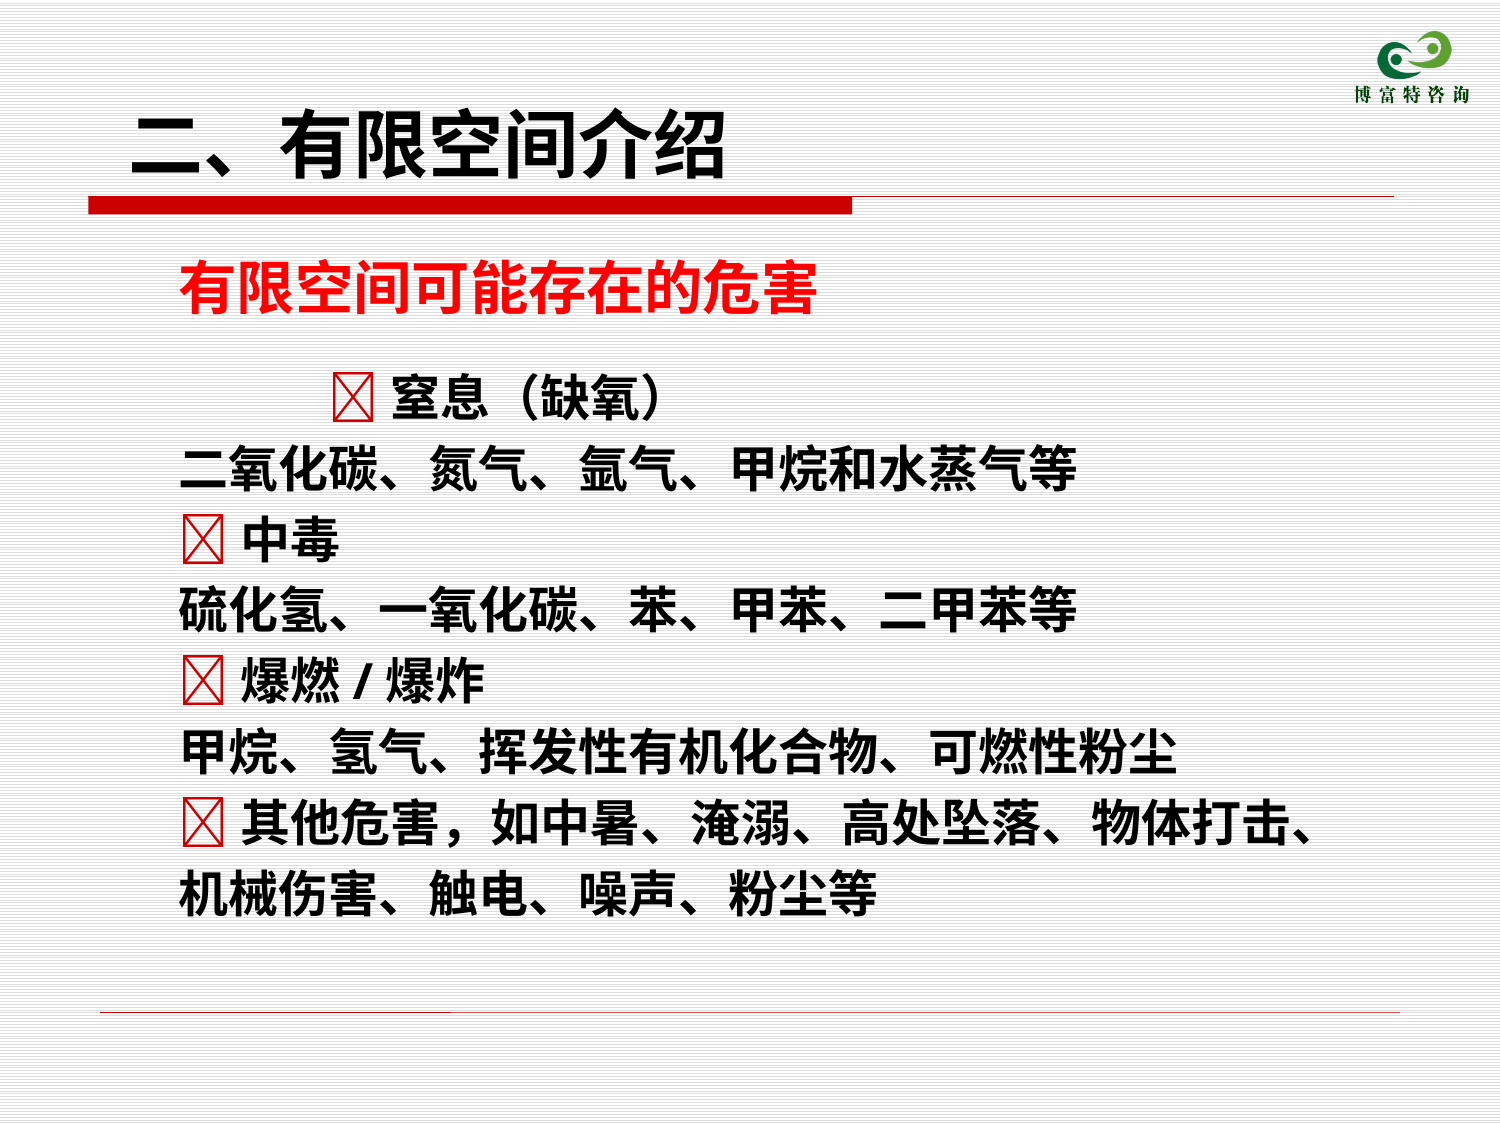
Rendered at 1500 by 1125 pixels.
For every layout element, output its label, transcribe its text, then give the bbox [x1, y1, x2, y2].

picture [1340, 30, 1489, 106]
text_box 二、有限空间介绍 [113, 90, 744, 195]
text_box 有限空间可能存在的危害 窒息（缺氧） 二氧化碳、氮气、氩气、甲烷和水蒸气等 中毒 硫化氢、一氧化碳、苯、甲苯、二甲苯等 爆燃/爆炸 甲烷、氢气、挥发性有机化合物、可燃性粉尘 其他危害，如中暑、淹溺、高处坠落、物体打击、机械伤害、触电、噪声、粉尘等 [164, 243, 1341, 930]
